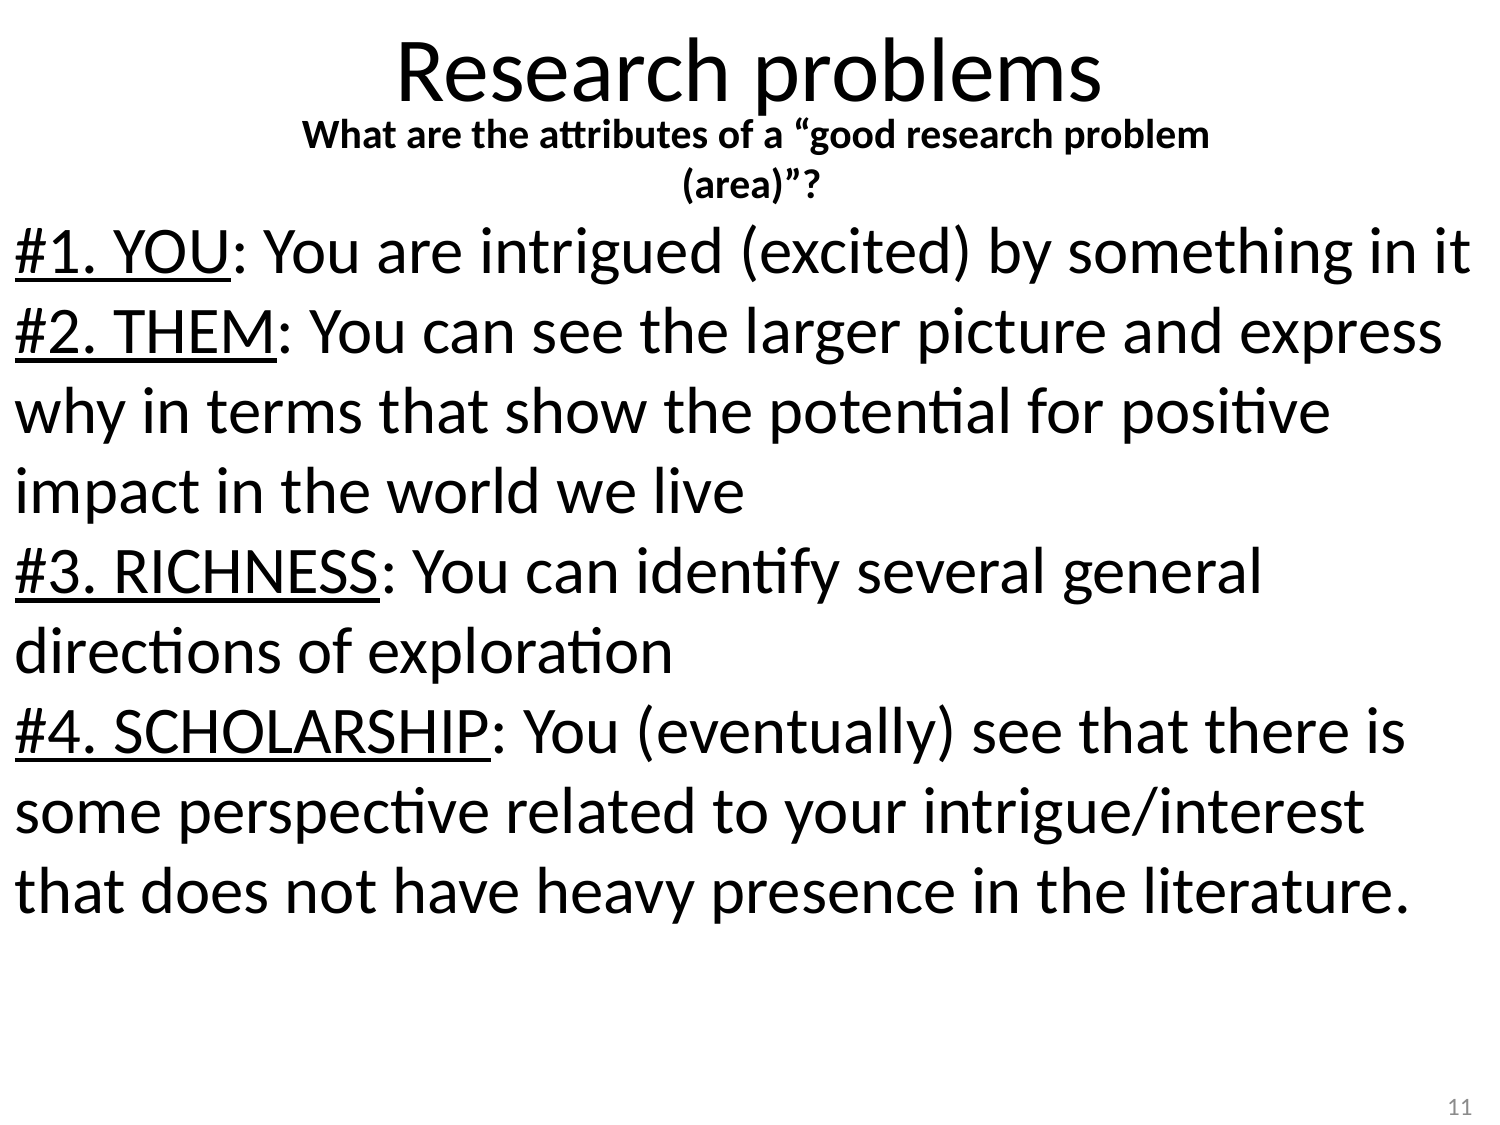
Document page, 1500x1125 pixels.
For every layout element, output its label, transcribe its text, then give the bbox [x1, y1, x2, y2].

title Research problems [75, 0, 1425, 130]
slide_number 11 [1137, 1074, 1488, 1125]
text_box What are the attributes of a “good research problem (area)”? [212, 99, 1300, 199]
text_box #1. YOU: You are intrigued (excited) by something in it #2. THEM: You can see the larger picture and express why in terms that show the potential for positive impact in the world we live #3. RICHNESS: You can identify several general directions of exploration #4. SCHOLARSHIP: You (eventually) see that there is some perspective related to your intrigue/interest that does not have heavy presence in the literature. [0, 199, 1500, 935]
